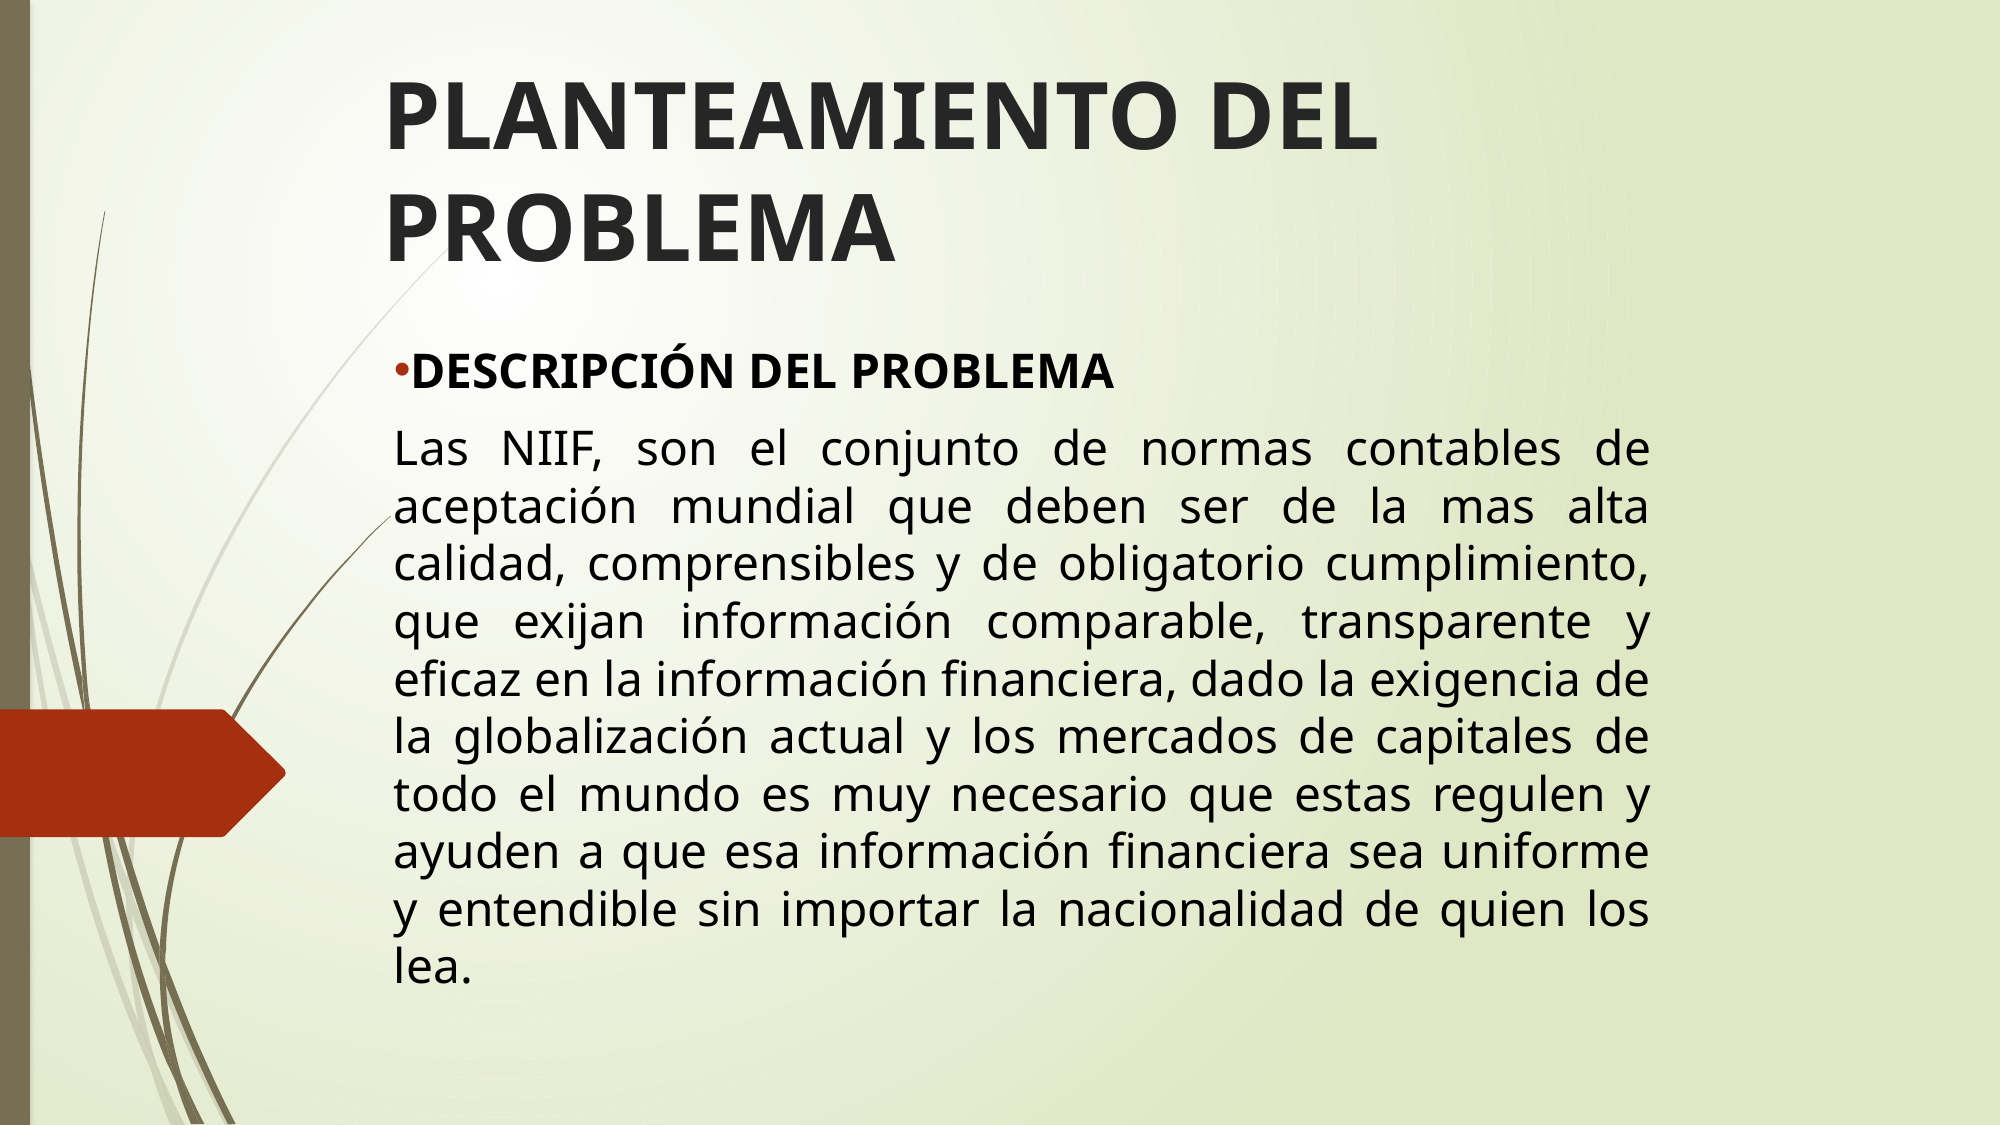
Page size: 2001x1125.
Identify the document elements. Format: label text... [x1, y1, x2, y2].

title PLANTEAMIENTO DEL PROBLEMA [367, 46, 1643, 288]
subtitle DESCRIPCIÓN DEL PROBLEMA Las NIIF, son el conjunto de normas contables de aceptación mundial que deben ser de la mas alta calidad, comprensibles y de obligatorio cumplimiento, que exijan información comparable, transparente y eficaz en la información financiera, dado la exigencia de la globalización actual y los mercados de capitales de todo el mundo es muy necesario que estas regulen y ayuden a que esa información financiera sea uniforme y entendible sin importar la nacionalidad de quien los lea. [378, 269, 1668, 1008]
